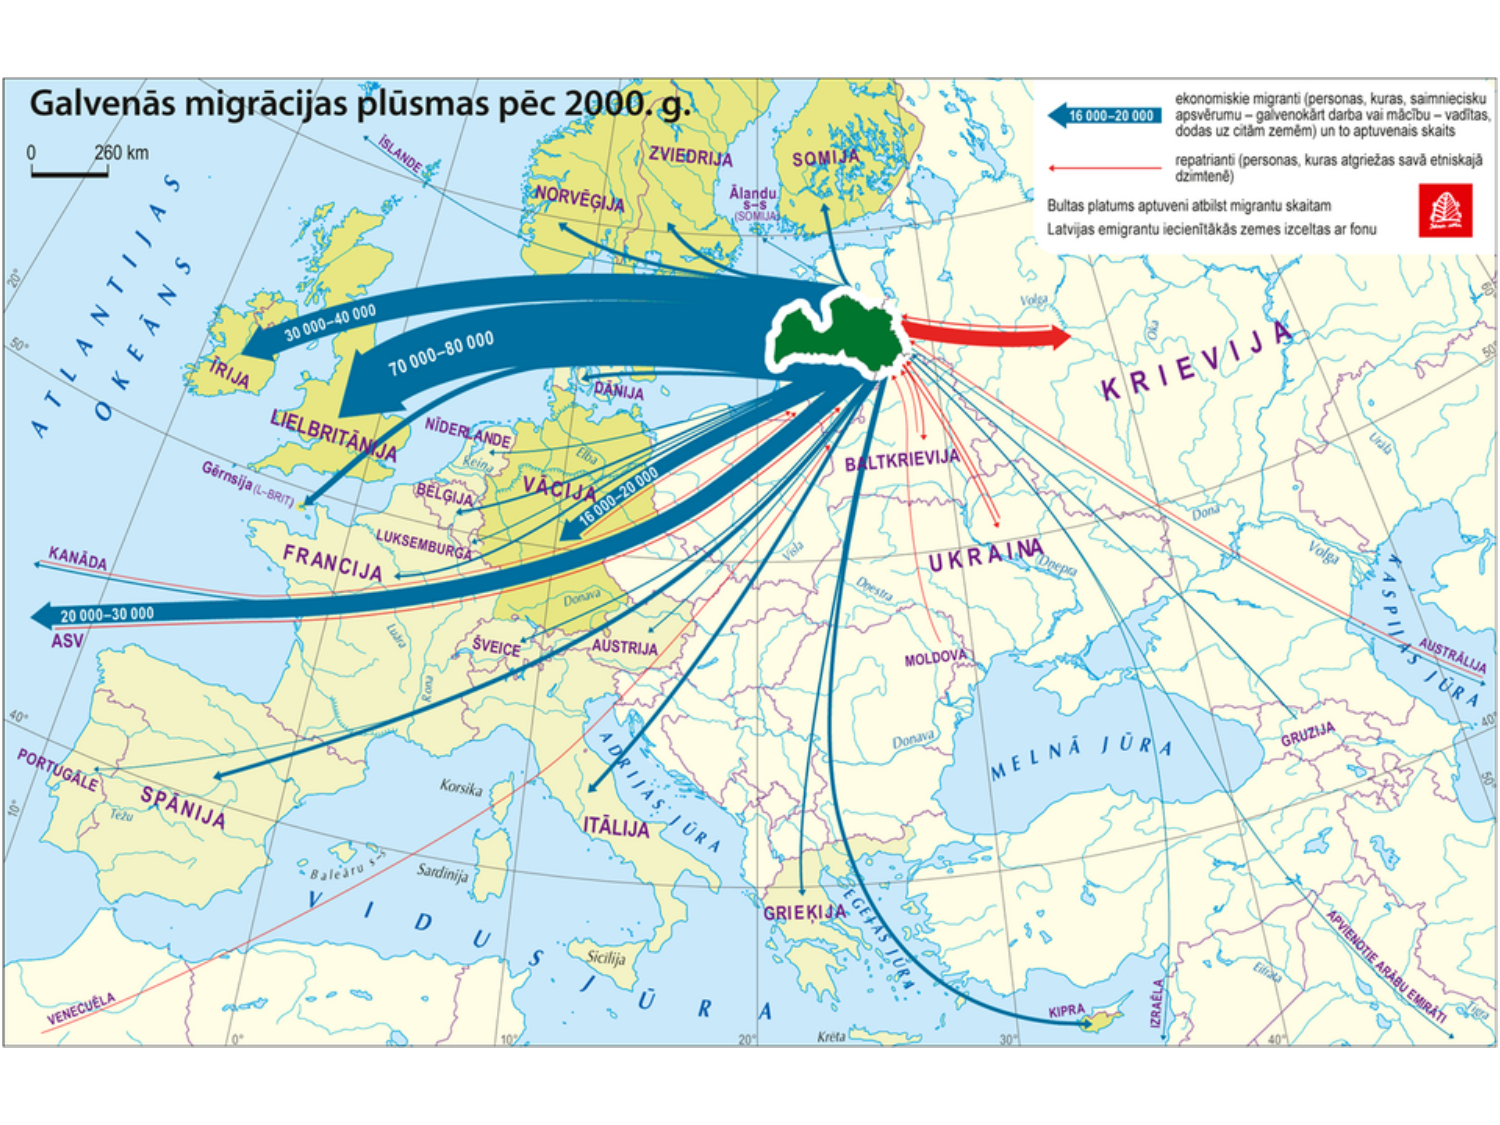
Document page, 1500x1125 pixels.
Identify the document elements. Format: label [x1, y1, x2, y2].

picture [2, 77, 1498, 1048]
